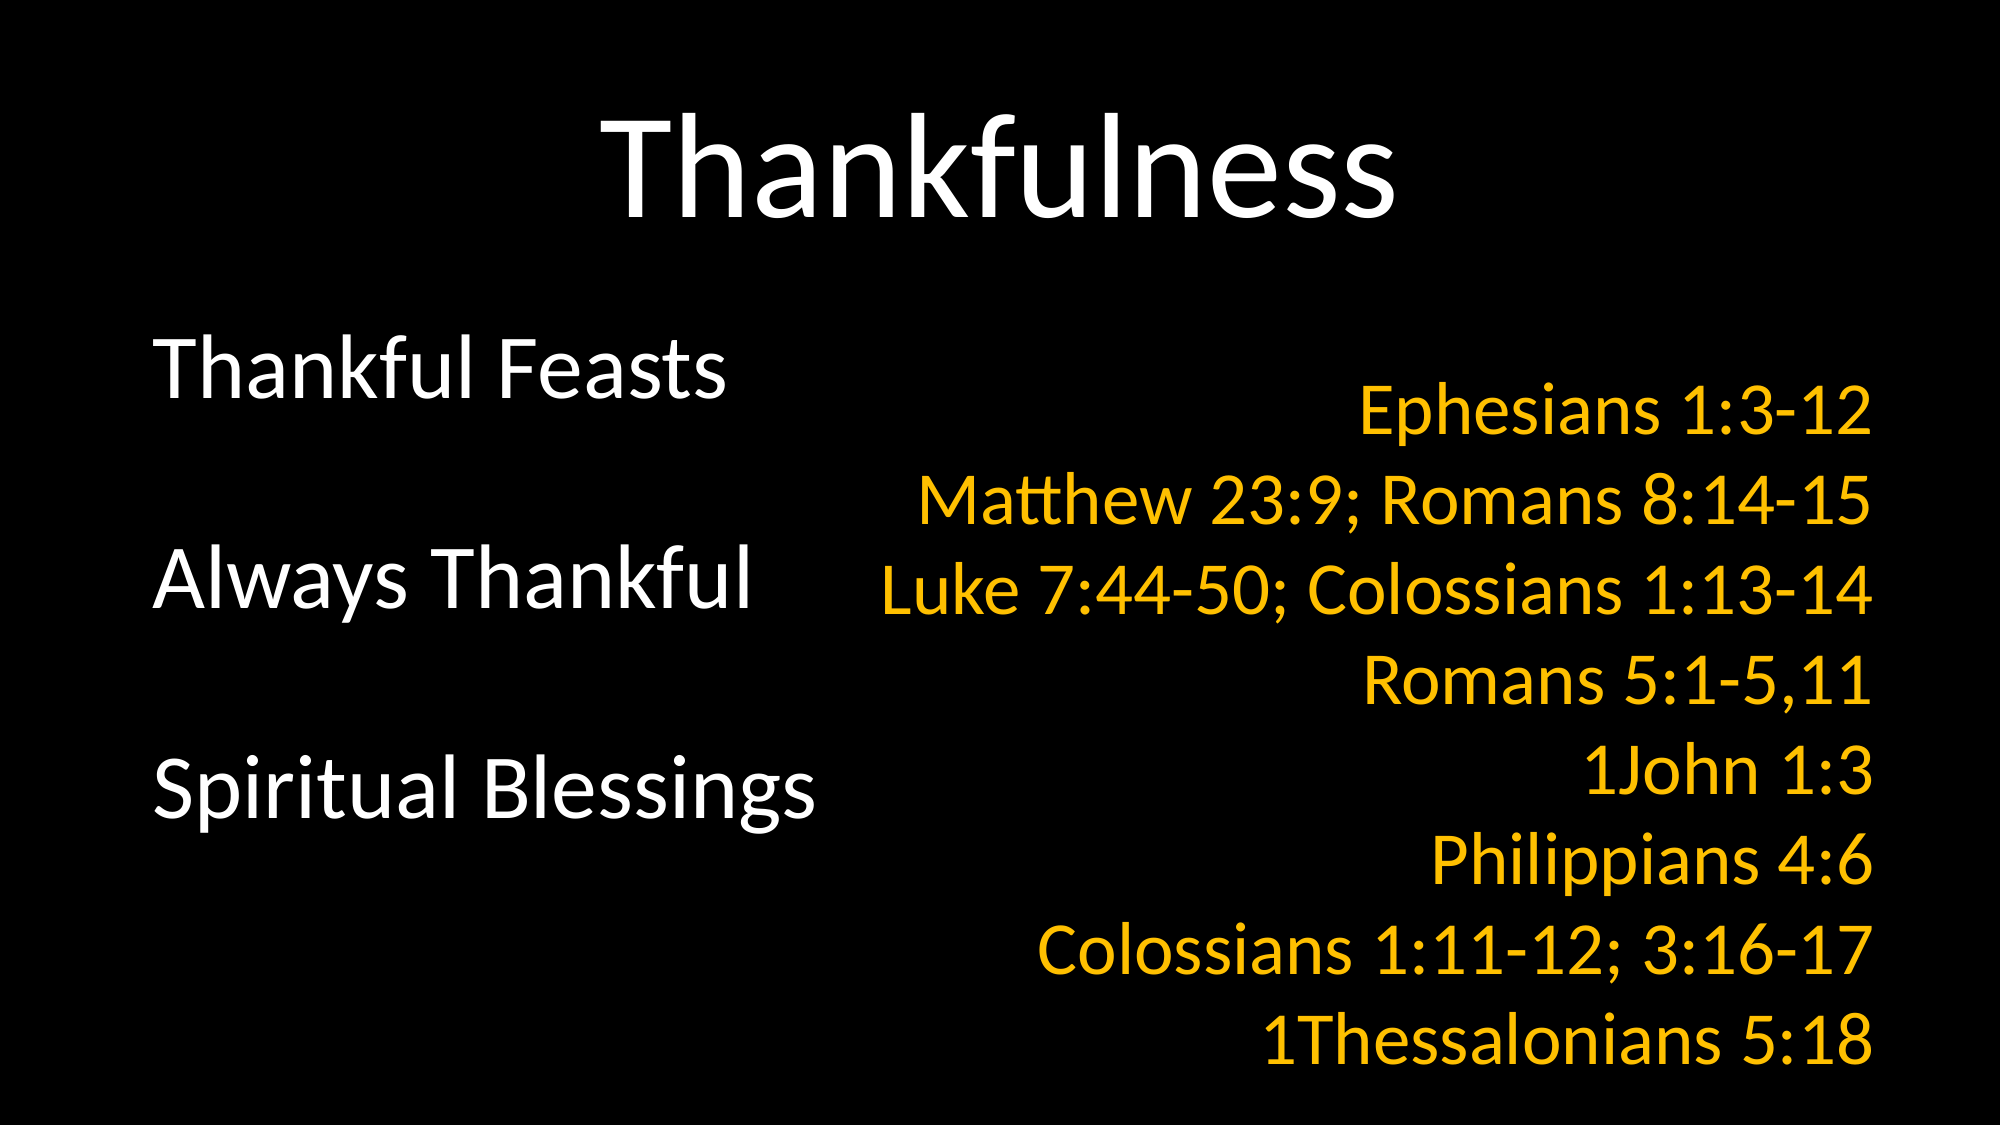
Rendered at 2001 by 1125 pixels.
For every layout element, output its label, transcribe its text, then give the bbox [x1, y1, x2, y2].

title Thankfulness [137, 59, 1863, 278]
list Thankful Feasts Always Thankful Spiritual Blessings [137, 299, 843, 1066]
list Ephesians 1:3-12 Matthew 23:9; Romans 8:14-15 Luke 7:44-50; Colossians 1:13-14 Romans 5:1-5,11 1John 1:3 Philippians 4:6 Colossians 1:11-12; 3:16-17 1Thessalonians 5:18 [843, 299, 1890, 1088]
